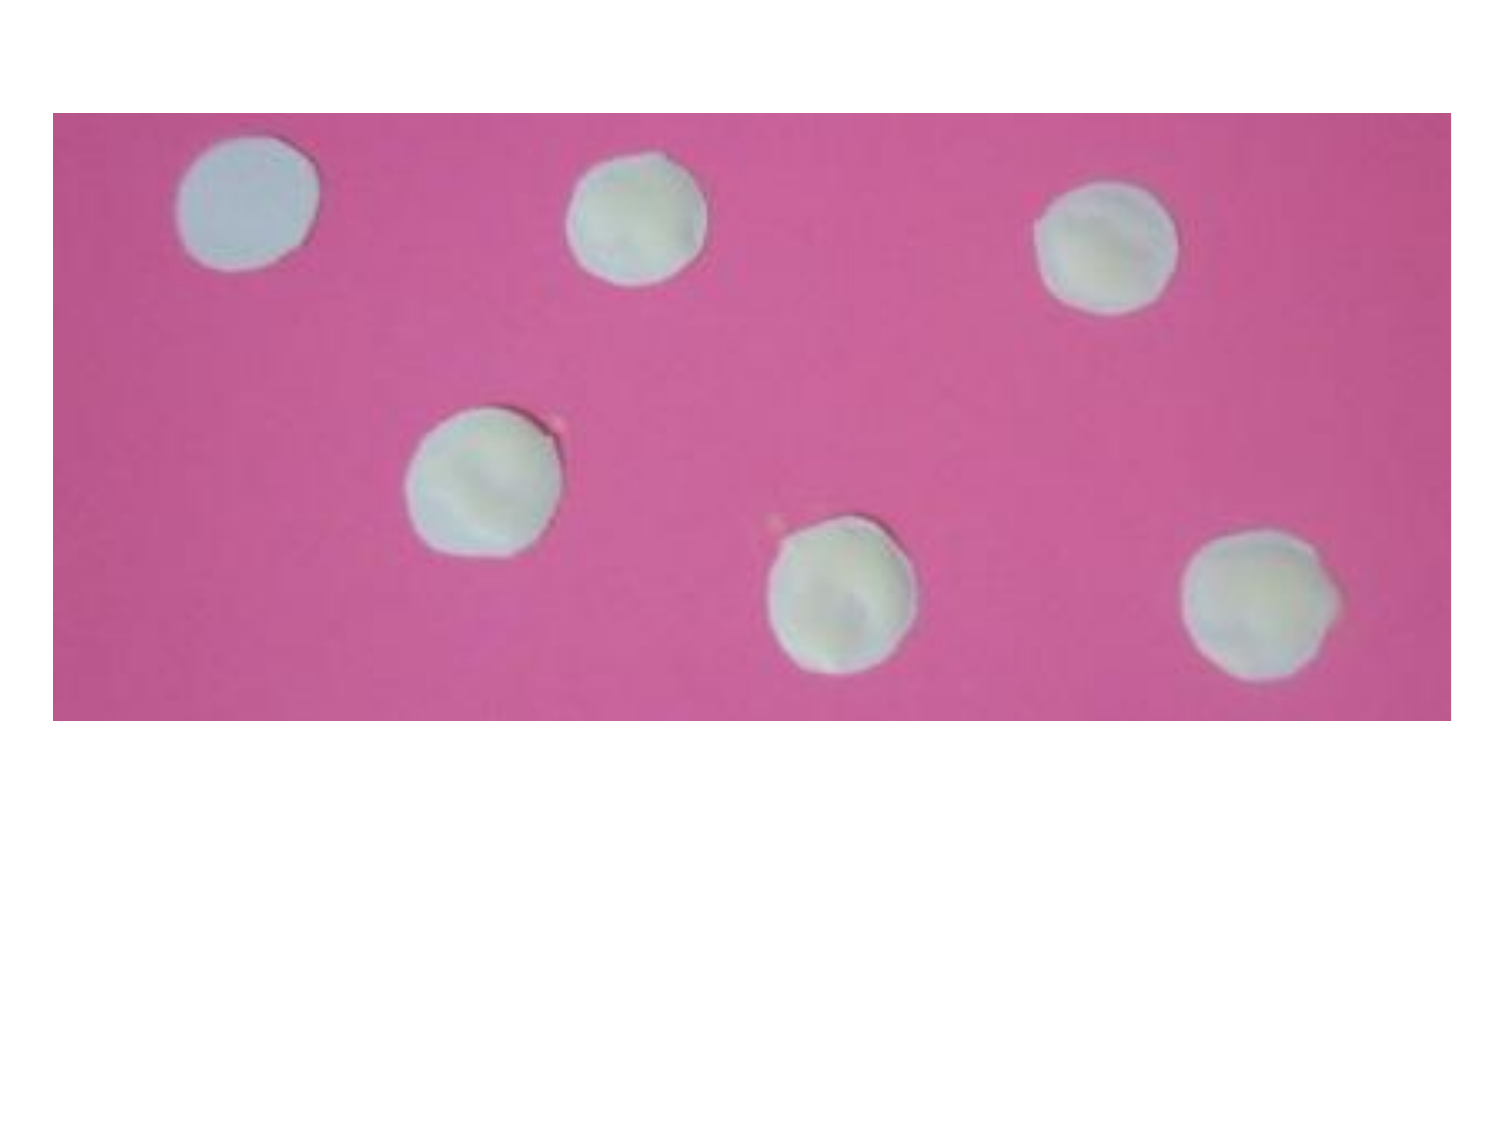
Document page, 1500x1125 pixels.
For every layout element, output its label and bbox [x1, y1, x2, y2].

picture [52, 113, 1452, 721]
